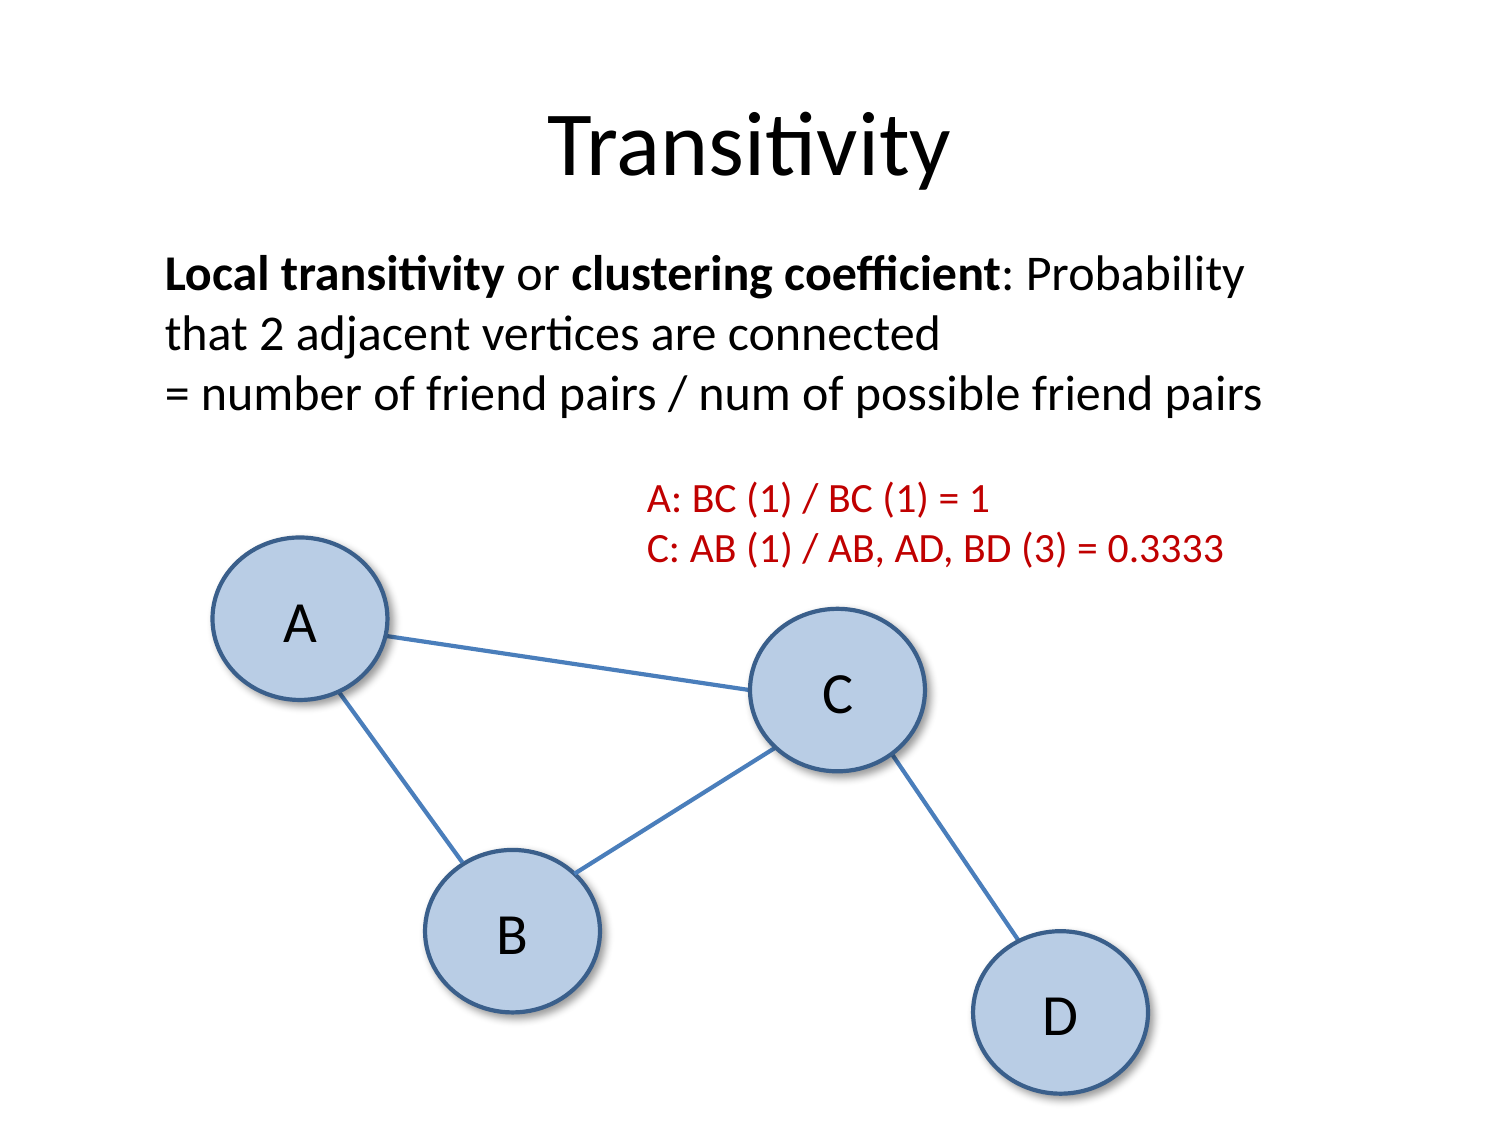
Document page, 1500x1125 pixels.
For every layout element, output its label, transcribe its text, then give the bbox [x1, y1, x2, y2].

text_box A [210, 535, 390, 703]
text_box C [748, 606, 928, 774]
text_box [337, 689, 463, 863]
text_box Local transitivity or clustering coefficient: Probability that 2 adjacent vertices are connected = number of friend pairs / num of possible friend pairs [149, 232, 1338, 488]
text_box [887, 747, 1026, 951]
text_box A: BC (1) / BC (1) = 1 C: AB (1) / AB, AD, BD (3) = 0.3333 [632, 463, 1418, 578]
text_box D [970, 929, 1151, 1096]
text_box B [422, 847, 603, 1015]
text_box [574, 747, 776, 874]
title Transitivity [75, 45, 1425, 233]
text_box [349, 630, 751, 691]
